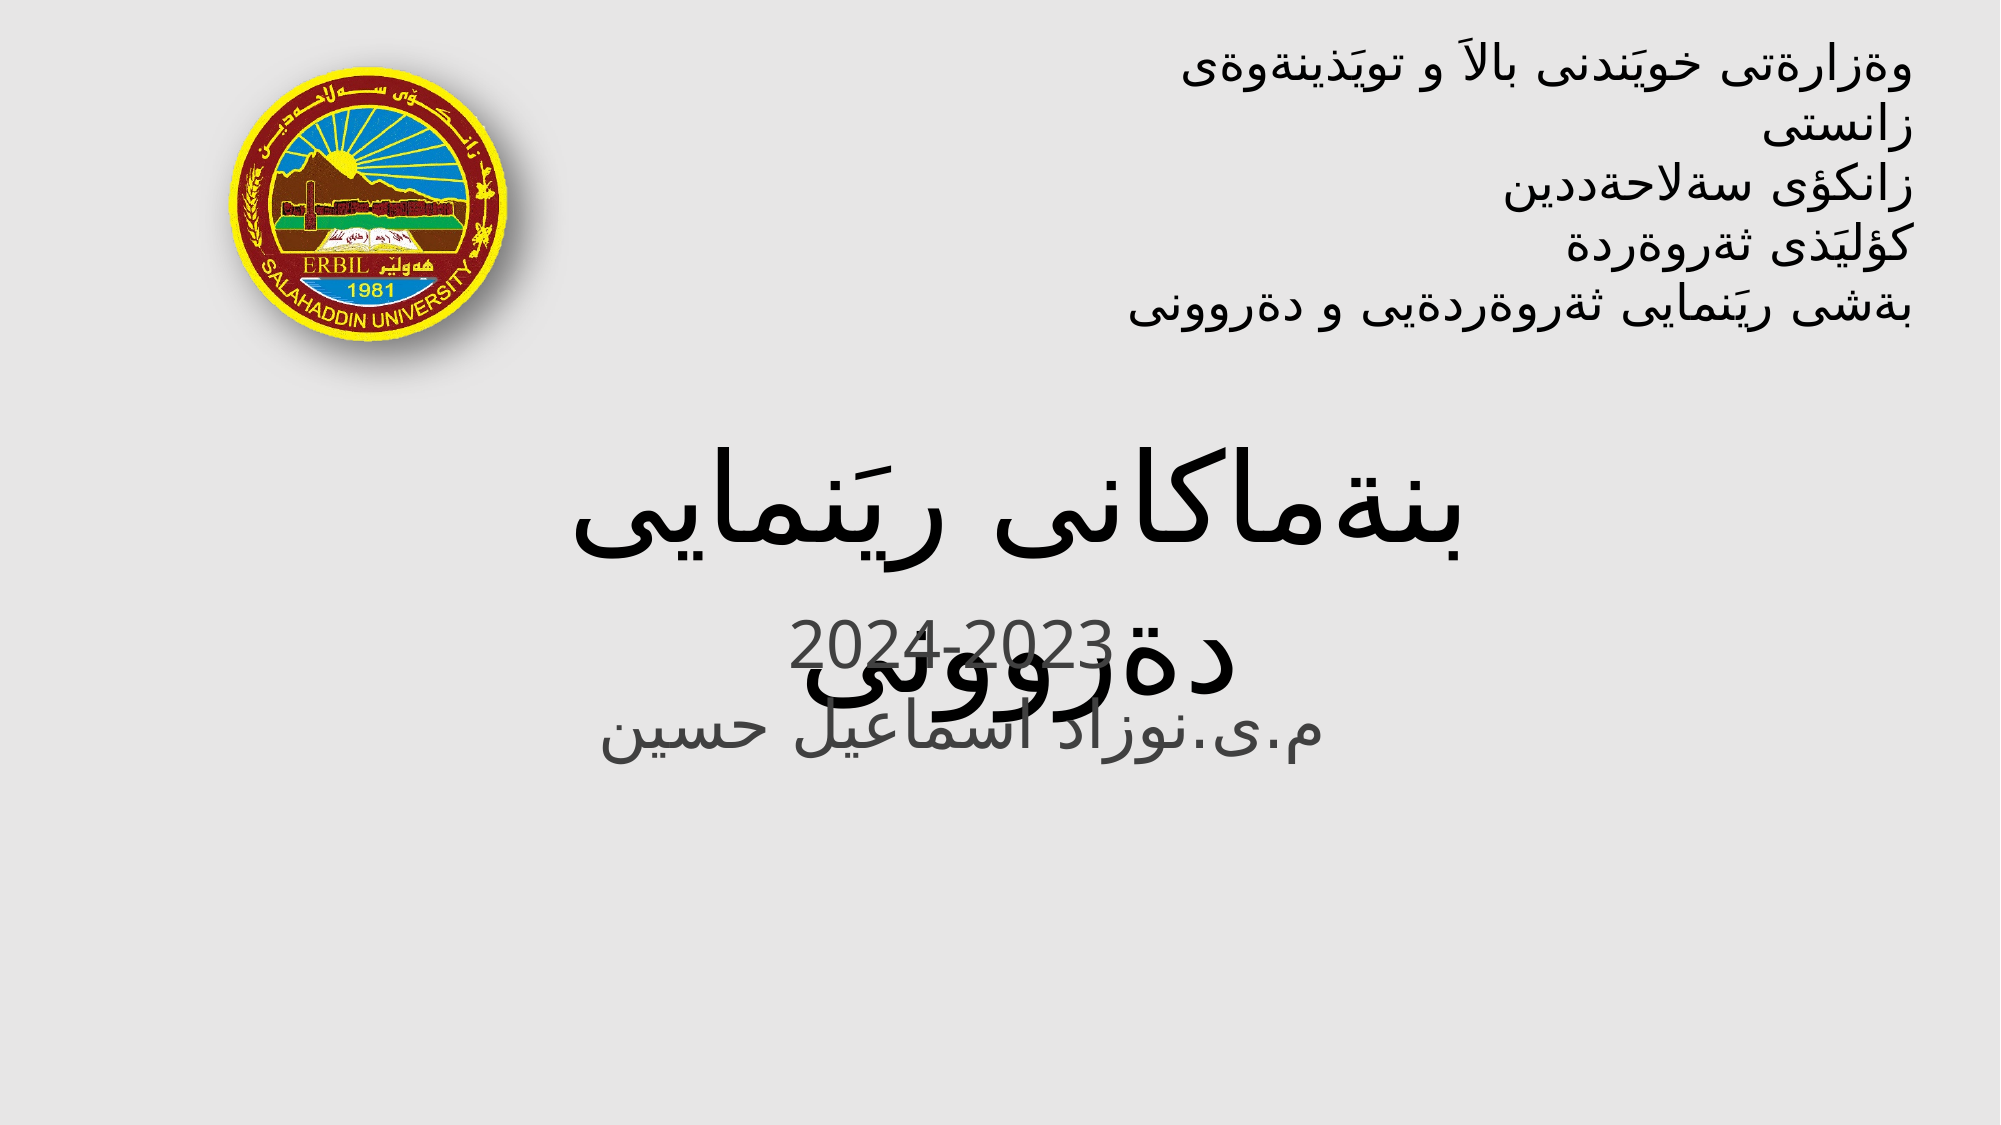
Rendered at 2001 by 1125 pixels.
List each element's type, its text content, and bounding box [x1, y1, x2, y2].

text_box بنةماكانى ريَنمايى دةروونى [400, 409, 1639, 594]
text_box 2024-2023 م.ى.نوزاد اسماعيل حسين [58, 594, 1846, 1101]
text_box وةزارةتى خويَندنى بالاَ و تويَذينةوةى زانستى زانكؤى سةلاحةددين كؤليَذى ثةروةردة بةشى ريَنمايى ثةروةردةيى و دةروونى [1072, 23, 1930, 339]
picture [201, 60, 536, 350]
